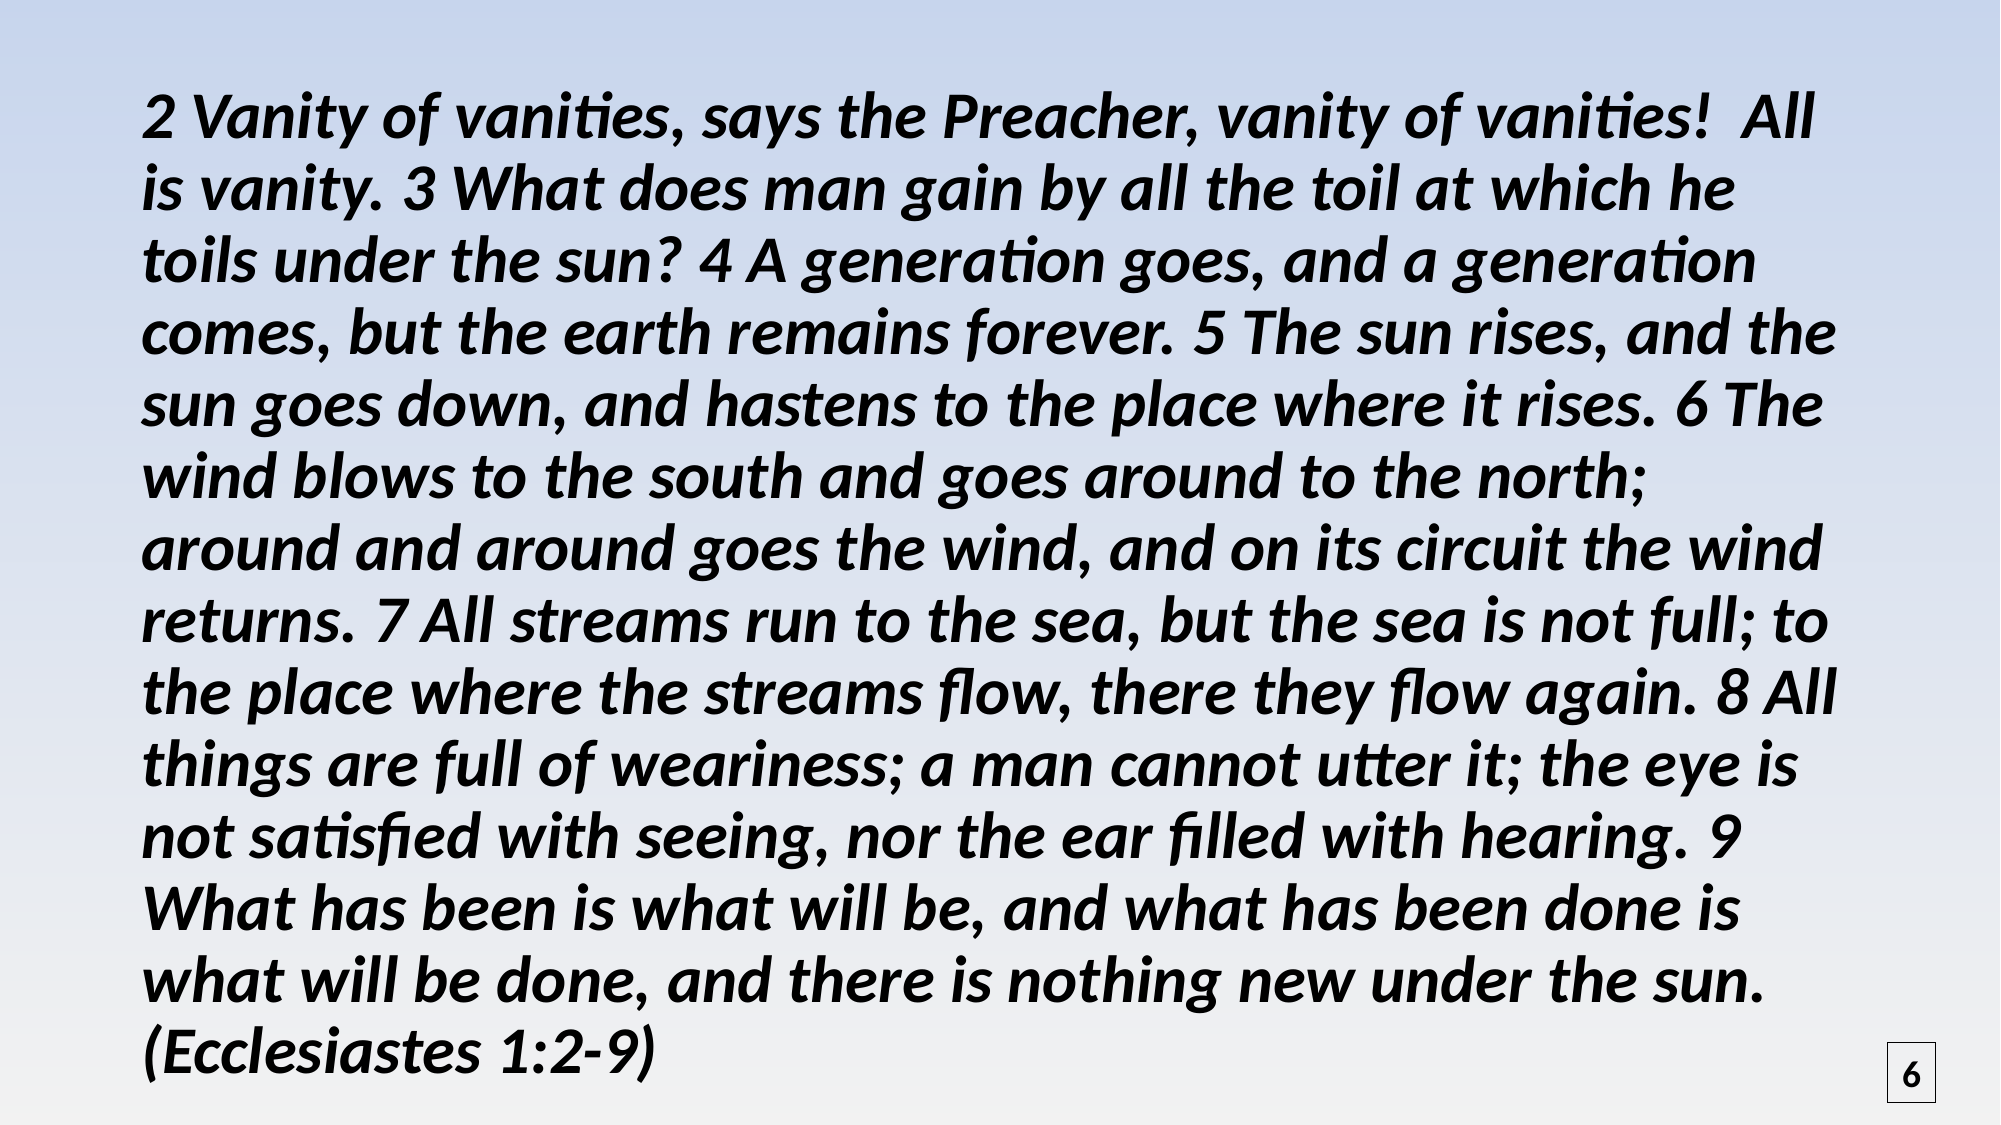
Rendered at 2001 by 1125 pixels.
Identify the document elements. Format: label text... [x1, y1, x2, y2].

text_box 6 [1887, 1042, 1936, 1103]
list 2 Vanity of vanities, says the Preacher, vanity of vanities! All is vanity. 3 What does man gain by all the toil at which he toils under the sun? 4 A generation goes, and a generation comes, but the earth remains forever. 5 The sun rises, and the sun goes down, and hastens to the place where it rises. 6 The wind blows to the south and goes around to the north; around and around goes the wind, and on its circuit the wind returns. 7 All streams run to the sea, but the sea is not full; to the place where the streams flow, there they flow again. 8 All things are full of weariness; a man cannot utter it; the eye is not satisfied with seeing, nor the ear filled with hearing. 9 What has been is what will be, and what has been done is what will be done, and there is nothing new under the sun. (Ecclesiastes 1:2-9) [126, 73, 1874, 1125]
